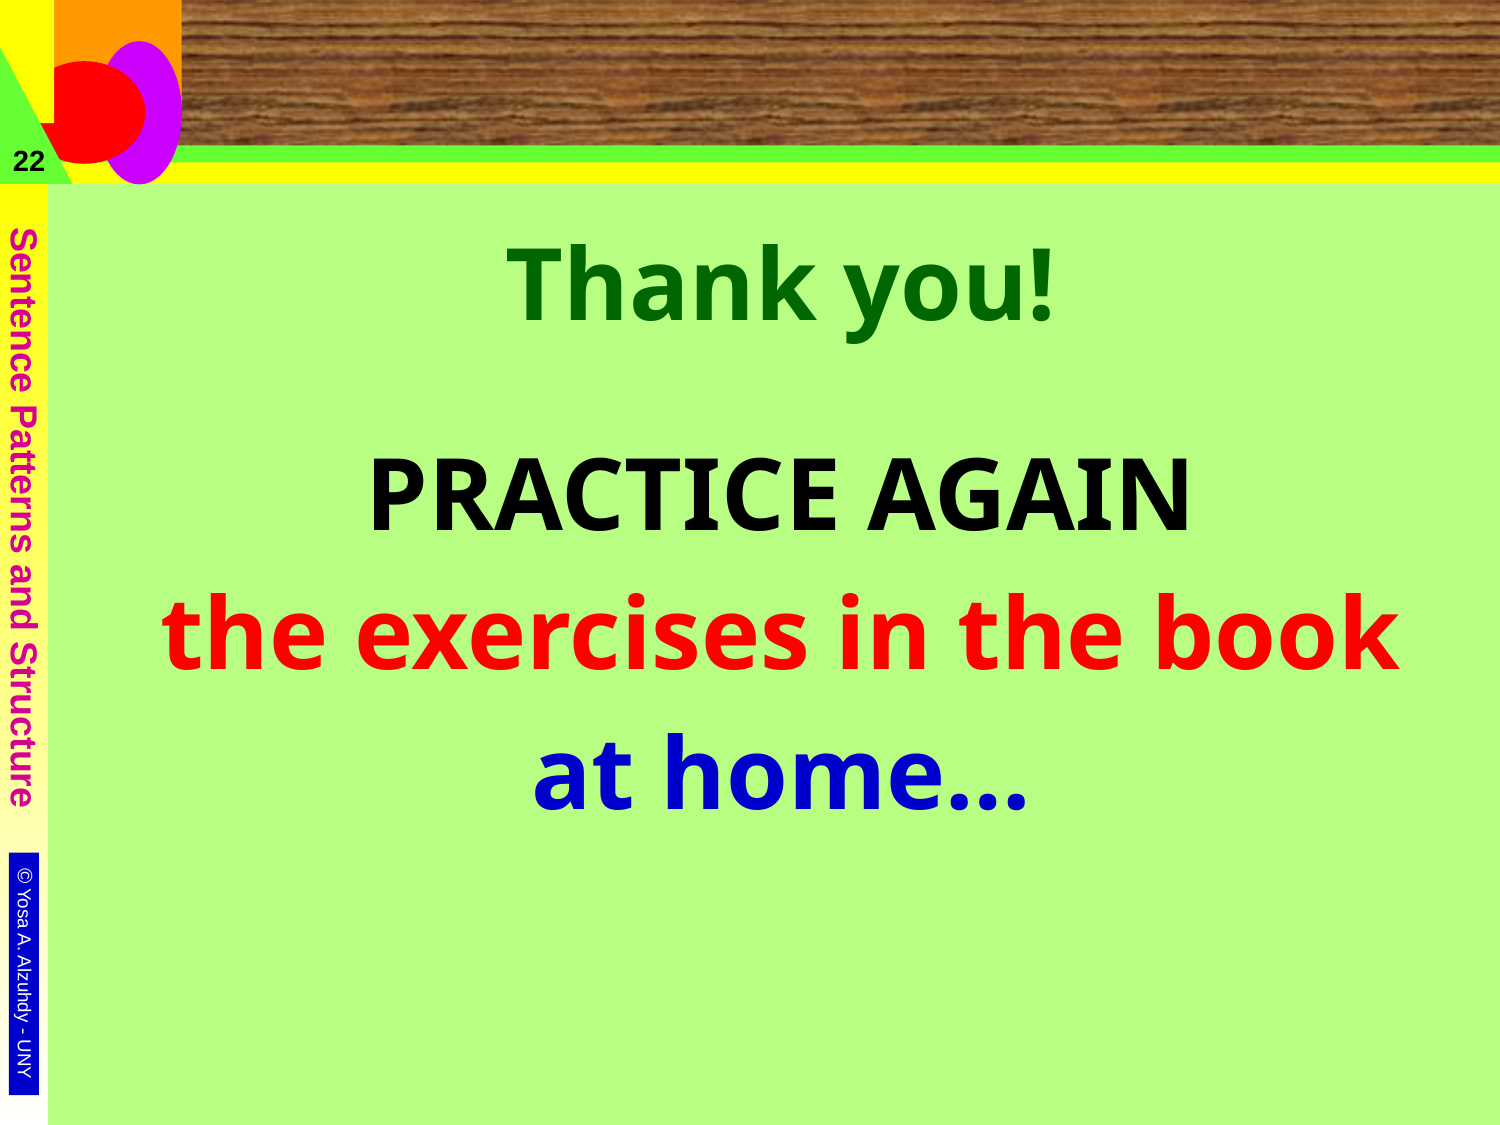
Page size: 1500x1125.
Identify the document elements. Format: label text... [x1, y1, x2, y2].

picture [178, 0, 1500, 145]
footer 22 [0, 99, 105, 203]
list Thank you! PRACTICE AGAIN the exercises in the book at home… [62, 212, 1500, 1088]
